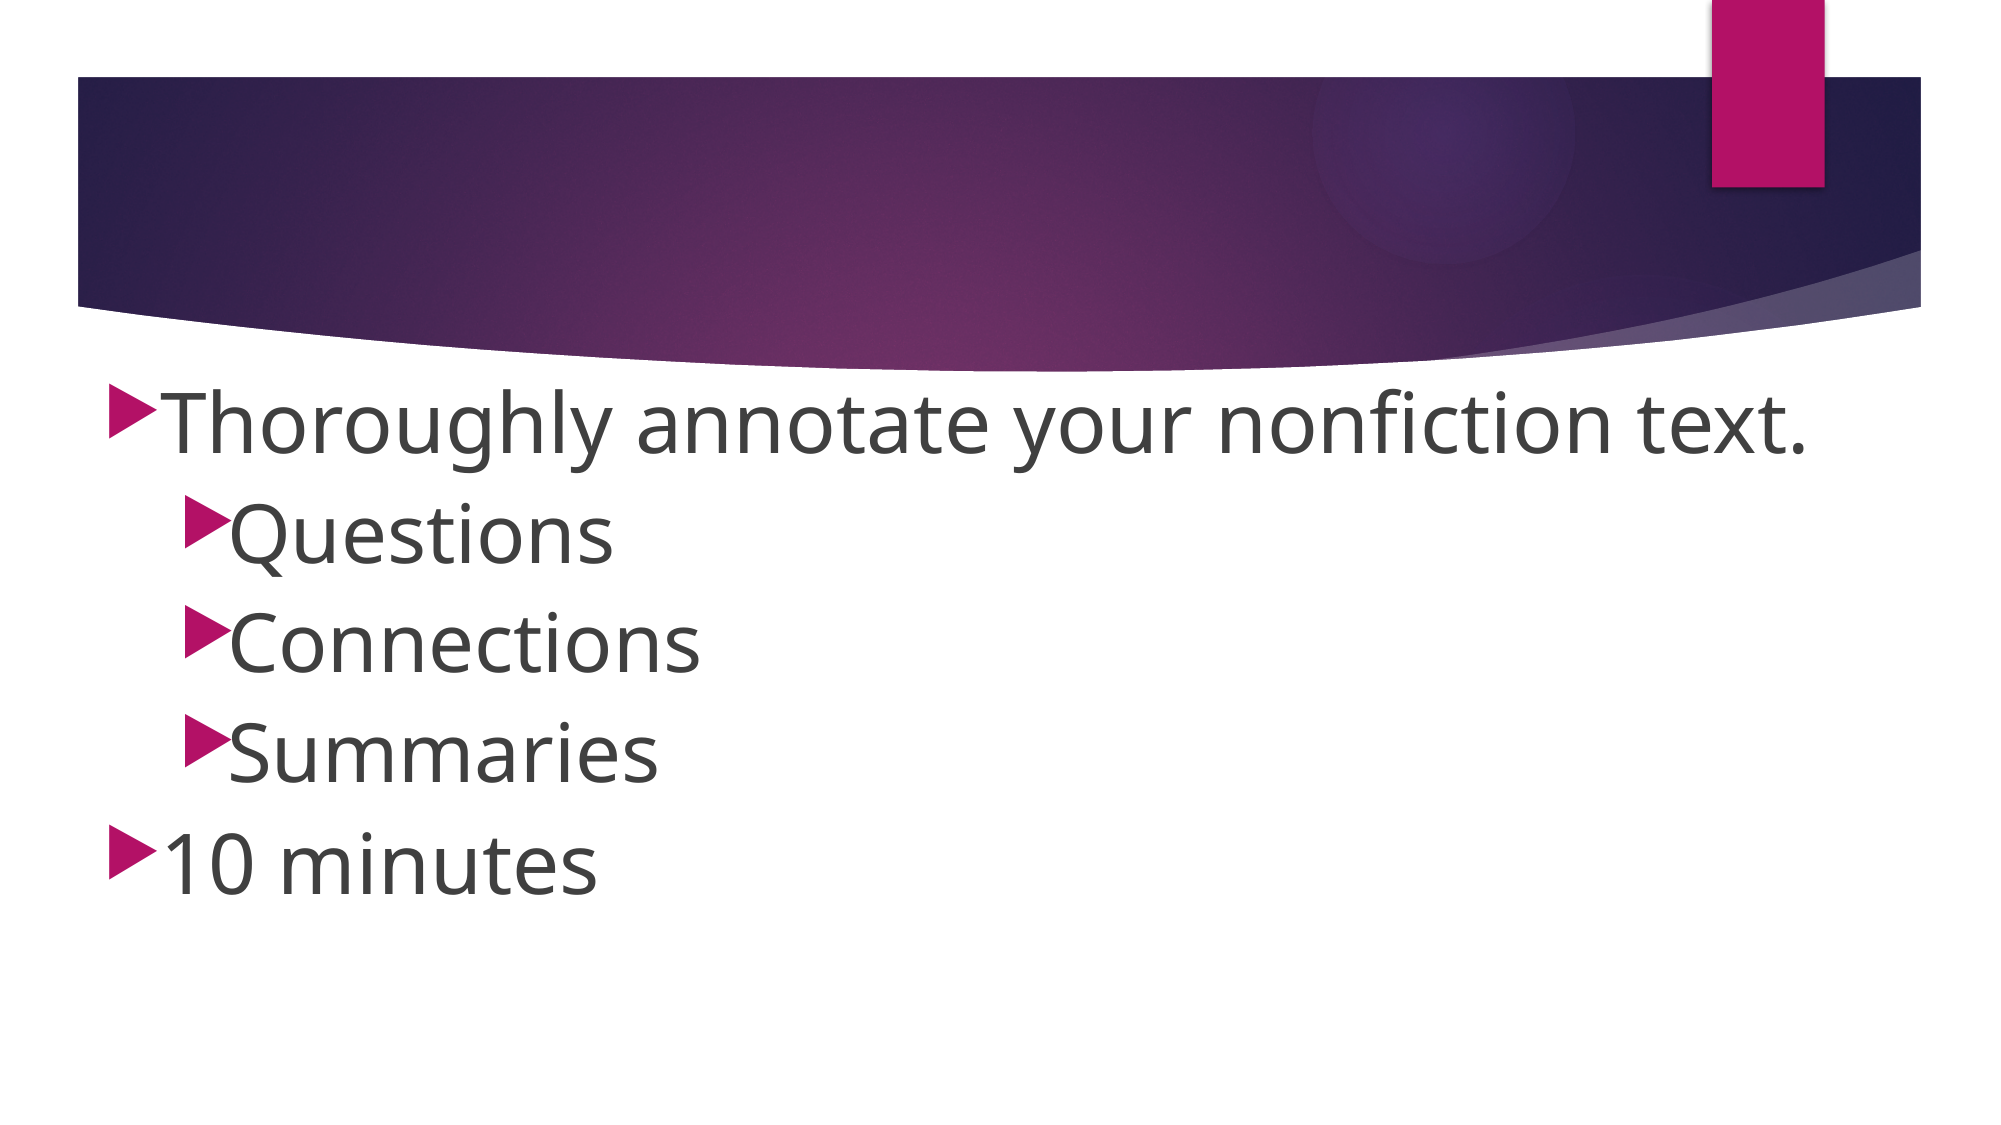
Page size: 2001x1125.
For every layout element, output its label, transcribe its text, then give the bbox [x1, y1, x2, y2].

list Thoroughly annotate your nonfiction text. Questions Connections Summaries 10 minutes [88, 361, 1908, 922]
